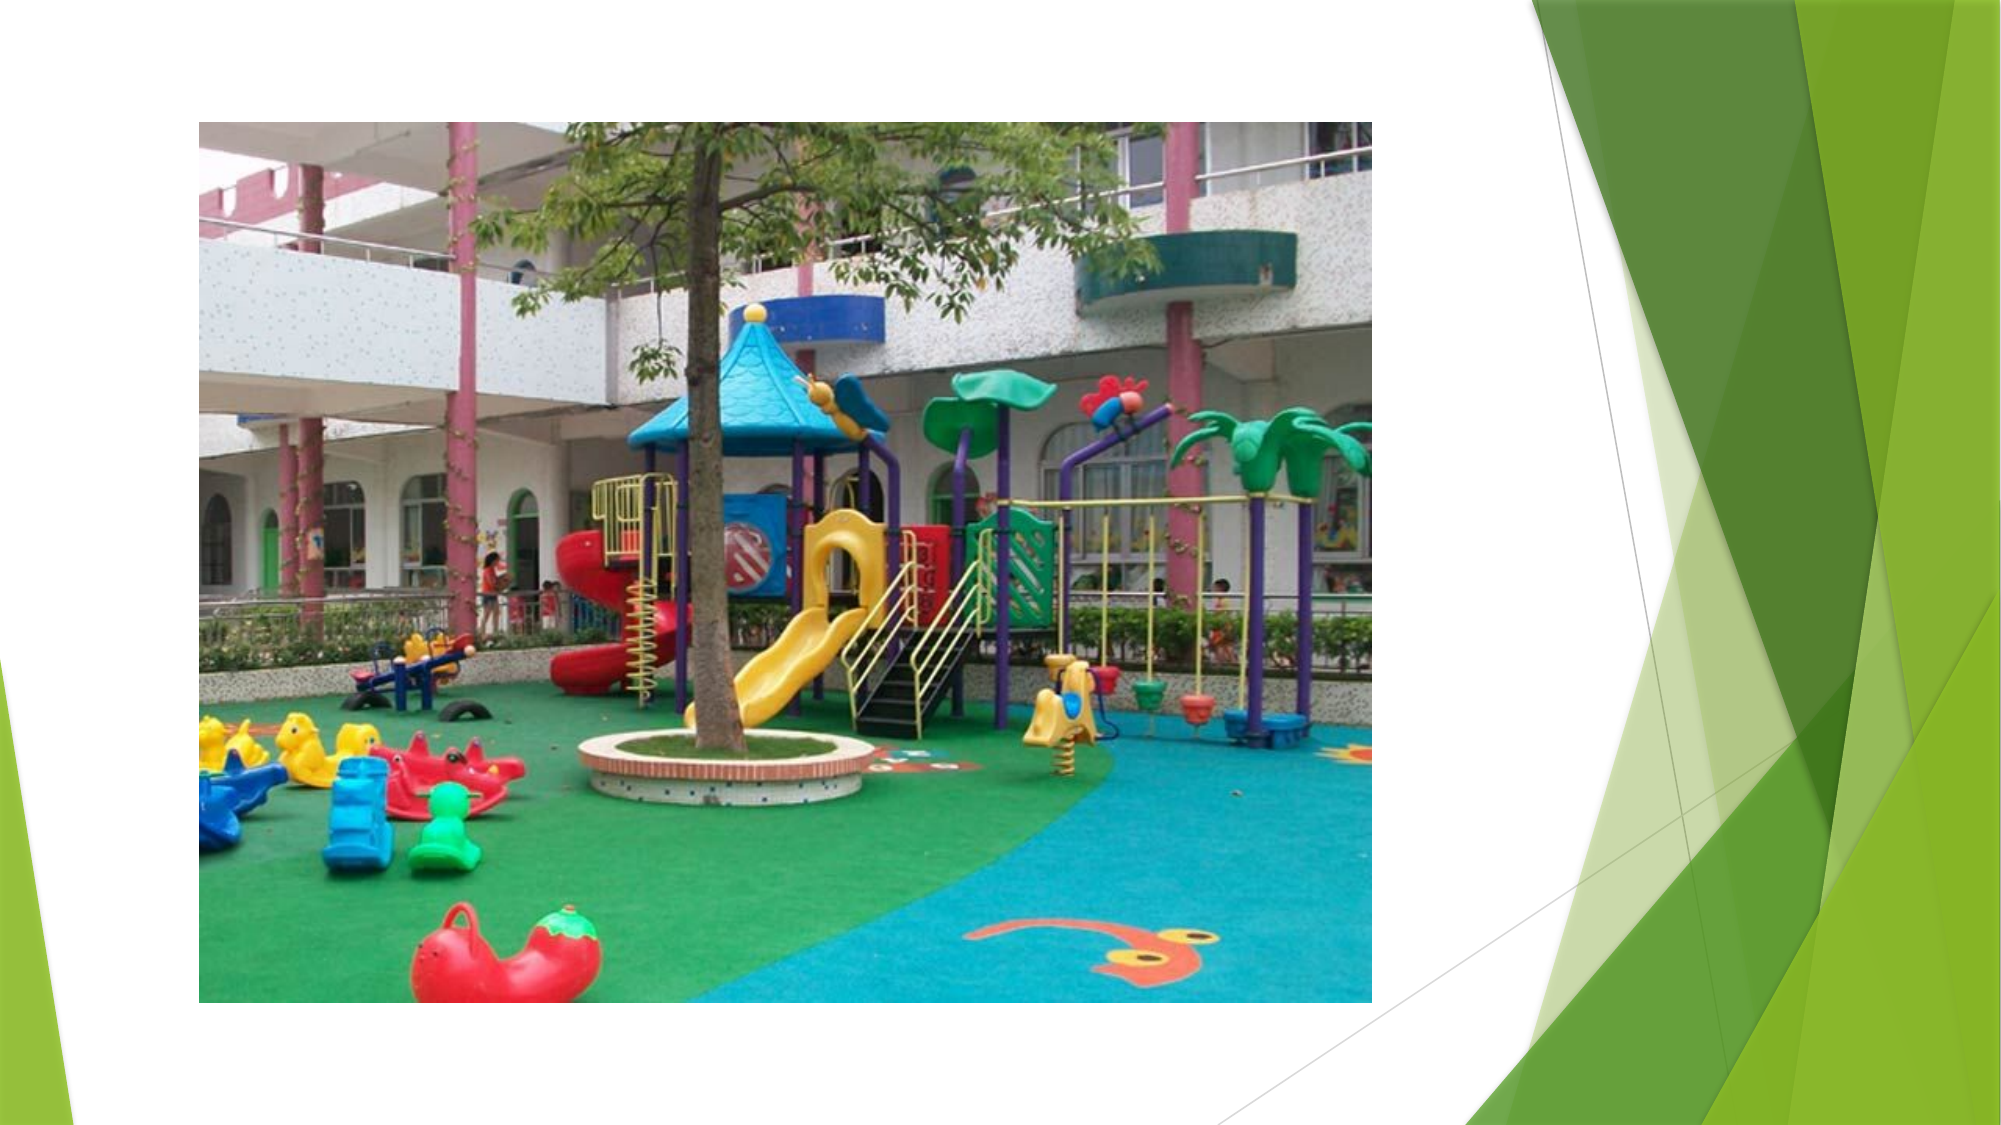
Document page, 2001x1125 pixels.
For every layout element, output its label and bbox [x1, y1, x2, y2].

picture [198, 122, 1372, 1003]
